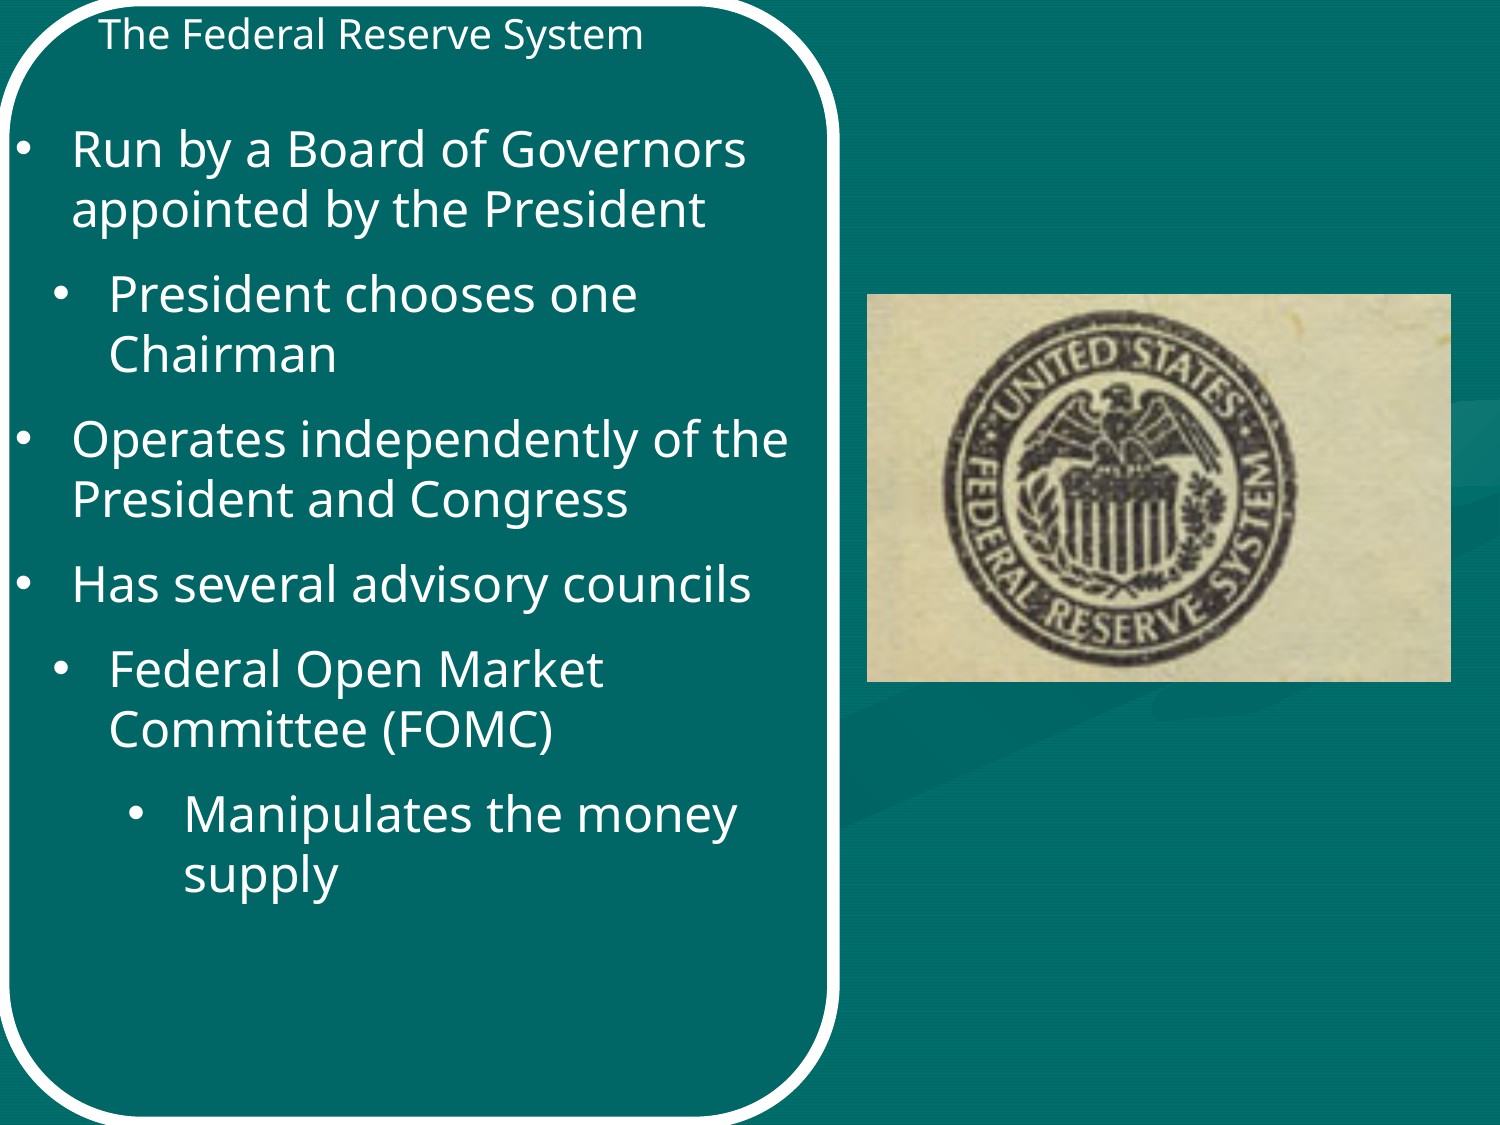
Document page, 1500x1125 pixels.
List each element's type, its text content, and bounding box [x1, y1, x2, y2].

text_box The Federal Reserve System [3, 0, 741, 65]
text_box Run by a Board of Governors appointed by the President President chooses one Chairman Operates independently of the President and Congress Has several advisory councils Federal Open Market Committee (FOMC) Manipulates the money supply [0, 109, 834, 910]
text_box [6, 7, 831, 109]
picture [867, 293, 1452, 682]
text_box [3, 910, 834, 1123]
